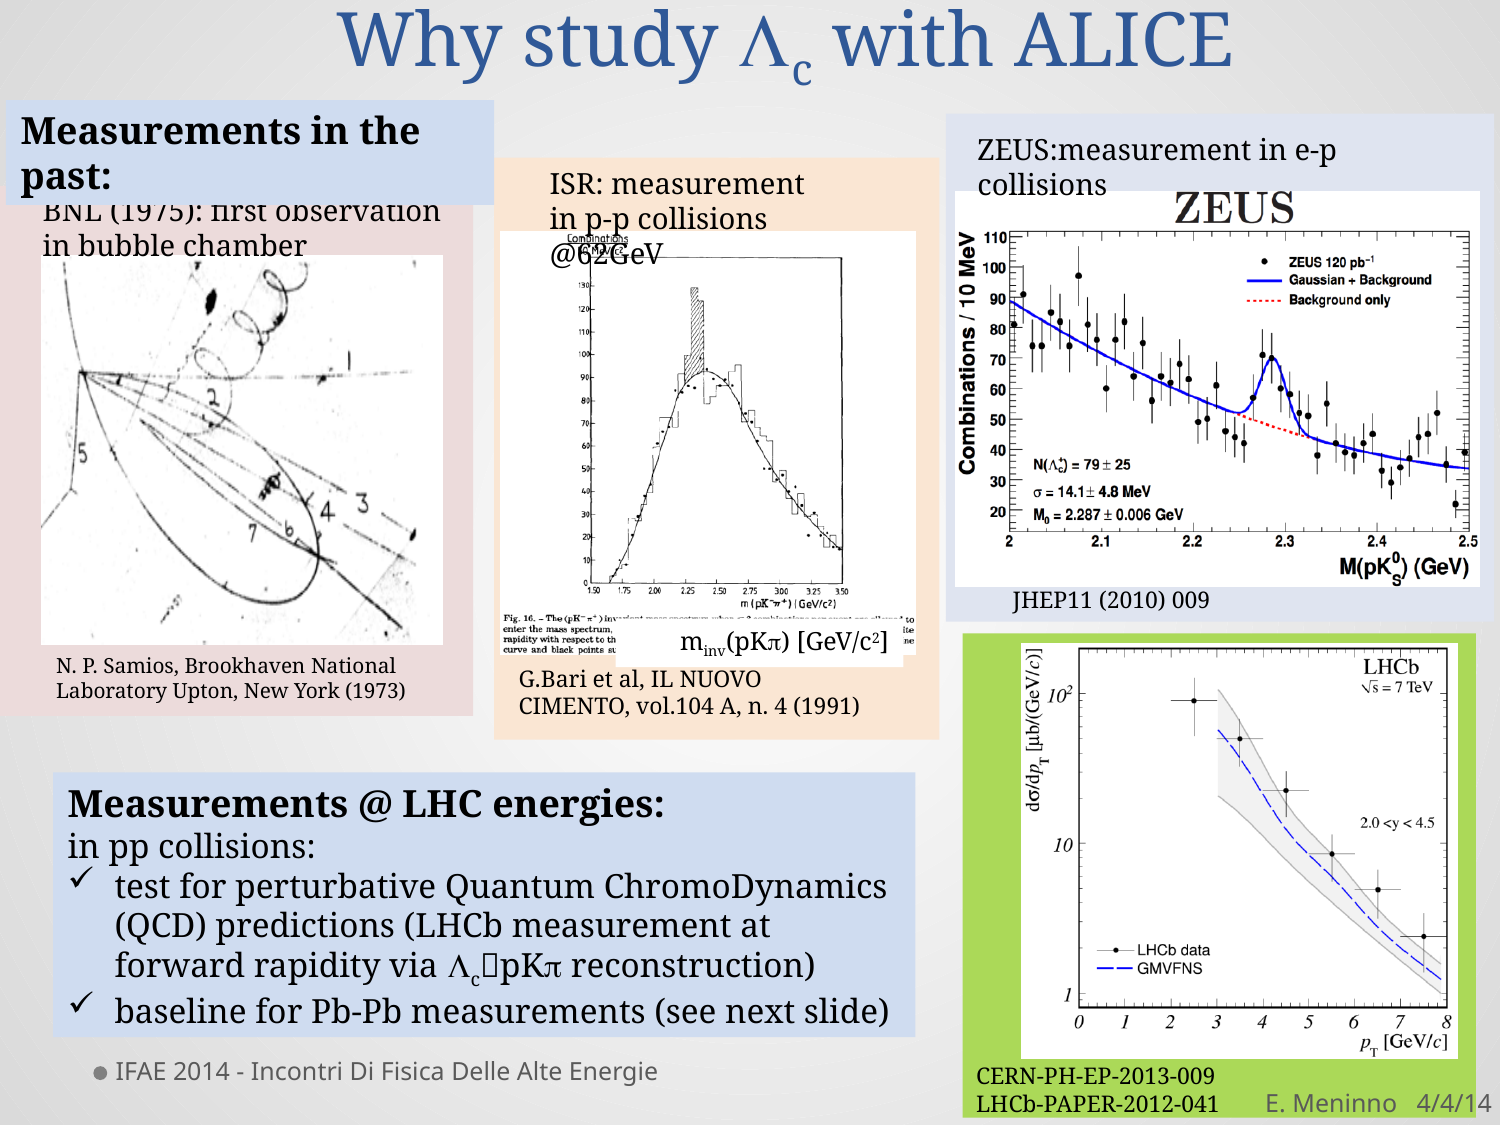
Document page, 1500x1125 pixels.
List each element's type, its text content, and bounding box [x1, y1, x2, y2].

slide_number 3 [1401, 1042, 1494, 1103]
text_box N. P. Samios, Brookhaven National Laboratory Upton, New York (1973) [41, 652, 443, 710]
text_box Measurements @ LHC energies: in pp collisions: test for perturbative Quantum ChromoDynamics (QCD) predictions (LHCb measurement at forward rapidity via LcpKp reconstruction) baseline for Pb-Pb measurements (see next slide) [53, 772, 916, 1038]
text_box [40, 184, 444, 646]
text_box ISR: measurement in p-p collisions @62GeV [534, 157, 904, 230]
footer IFAE 2014 - Incontri Di Fisica Delle Alte Energie [108, 1042, 727, 1103]
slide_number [1052, 1072, 1500, 1125]
picture [1021, 643, 1458, 1059]
text_box [0, 184, 476, 718]
text_box [492, 155, 942, 742]
title Why study Lc with ALICE [289, 0, 1282, 102]
text_box CERN-PH-EP-2013-009 LHCb-PAPER-2012-041 [961, 1054, 1398, 1124]
text_box [960, 631, 1478, 1120]
text_box JHEP11 (2010) 009 [997, 595, 1437, 621]
text_box Measurements in the past: [5, 100, 495, 205]
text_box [955, 124, 1480, 587]
text_box [944, 111, 1496, 624]
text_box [499, 231, 916, 728]
